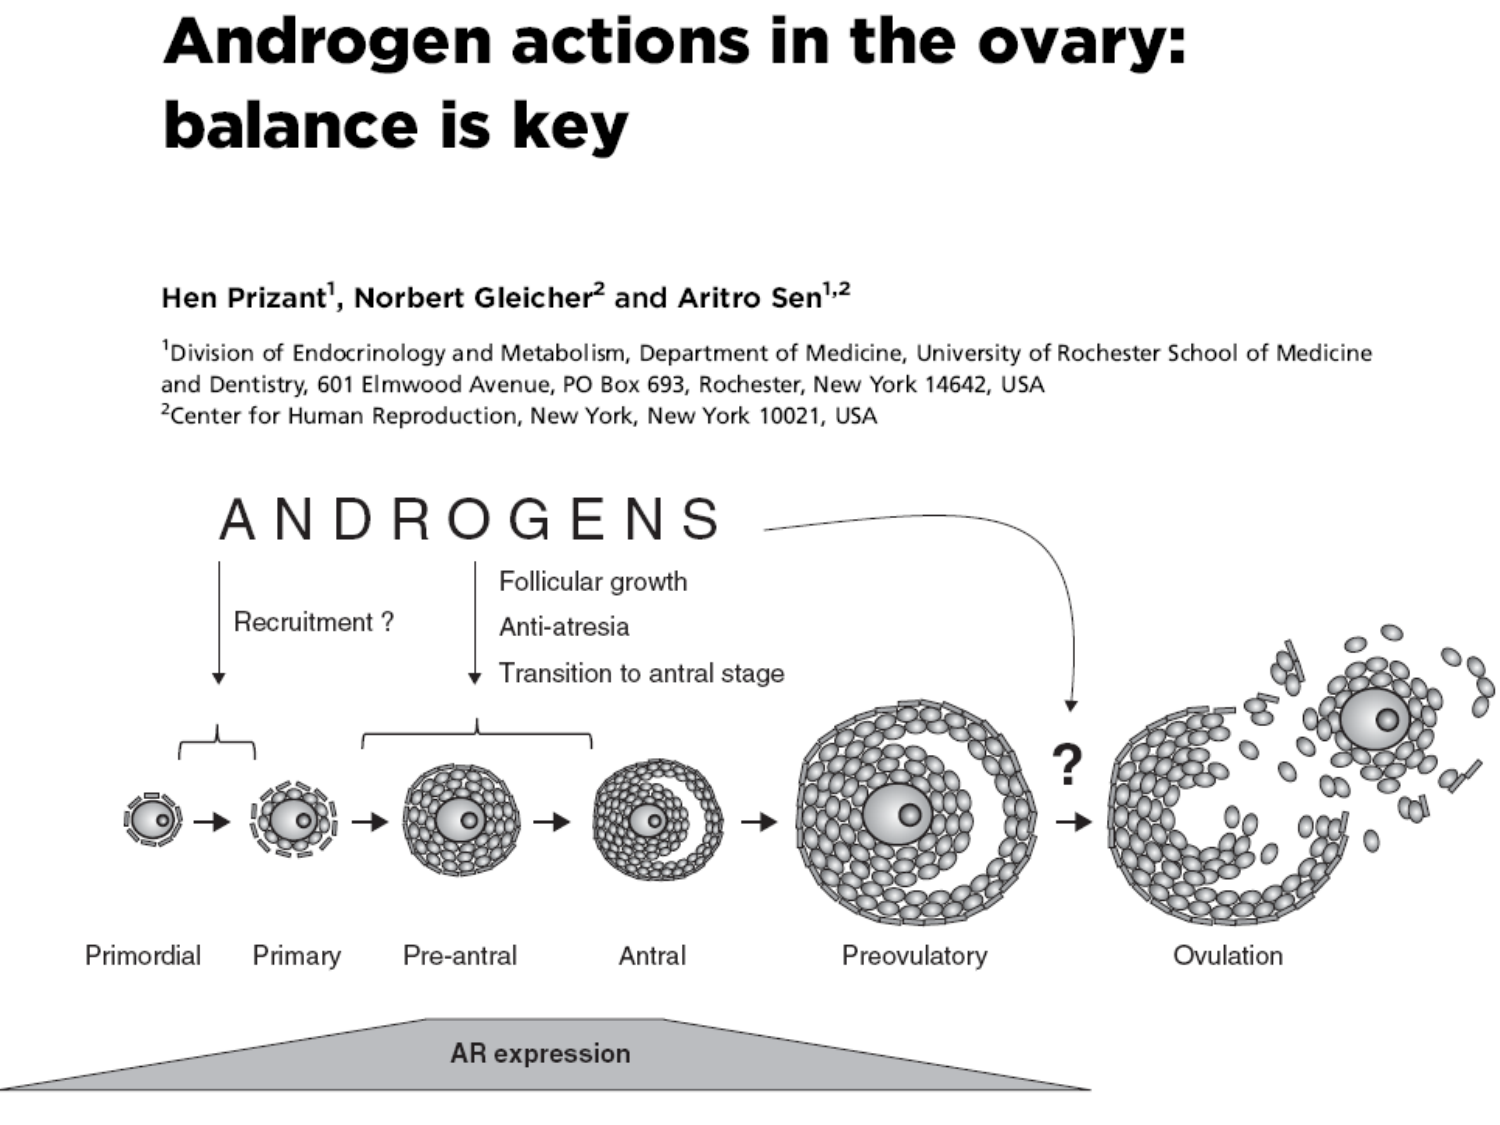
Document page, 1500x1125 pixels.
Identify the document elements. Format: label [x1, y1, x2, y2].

picture [147, 0, 1387, 452]
picture [0, 487, 1500, 1125]
